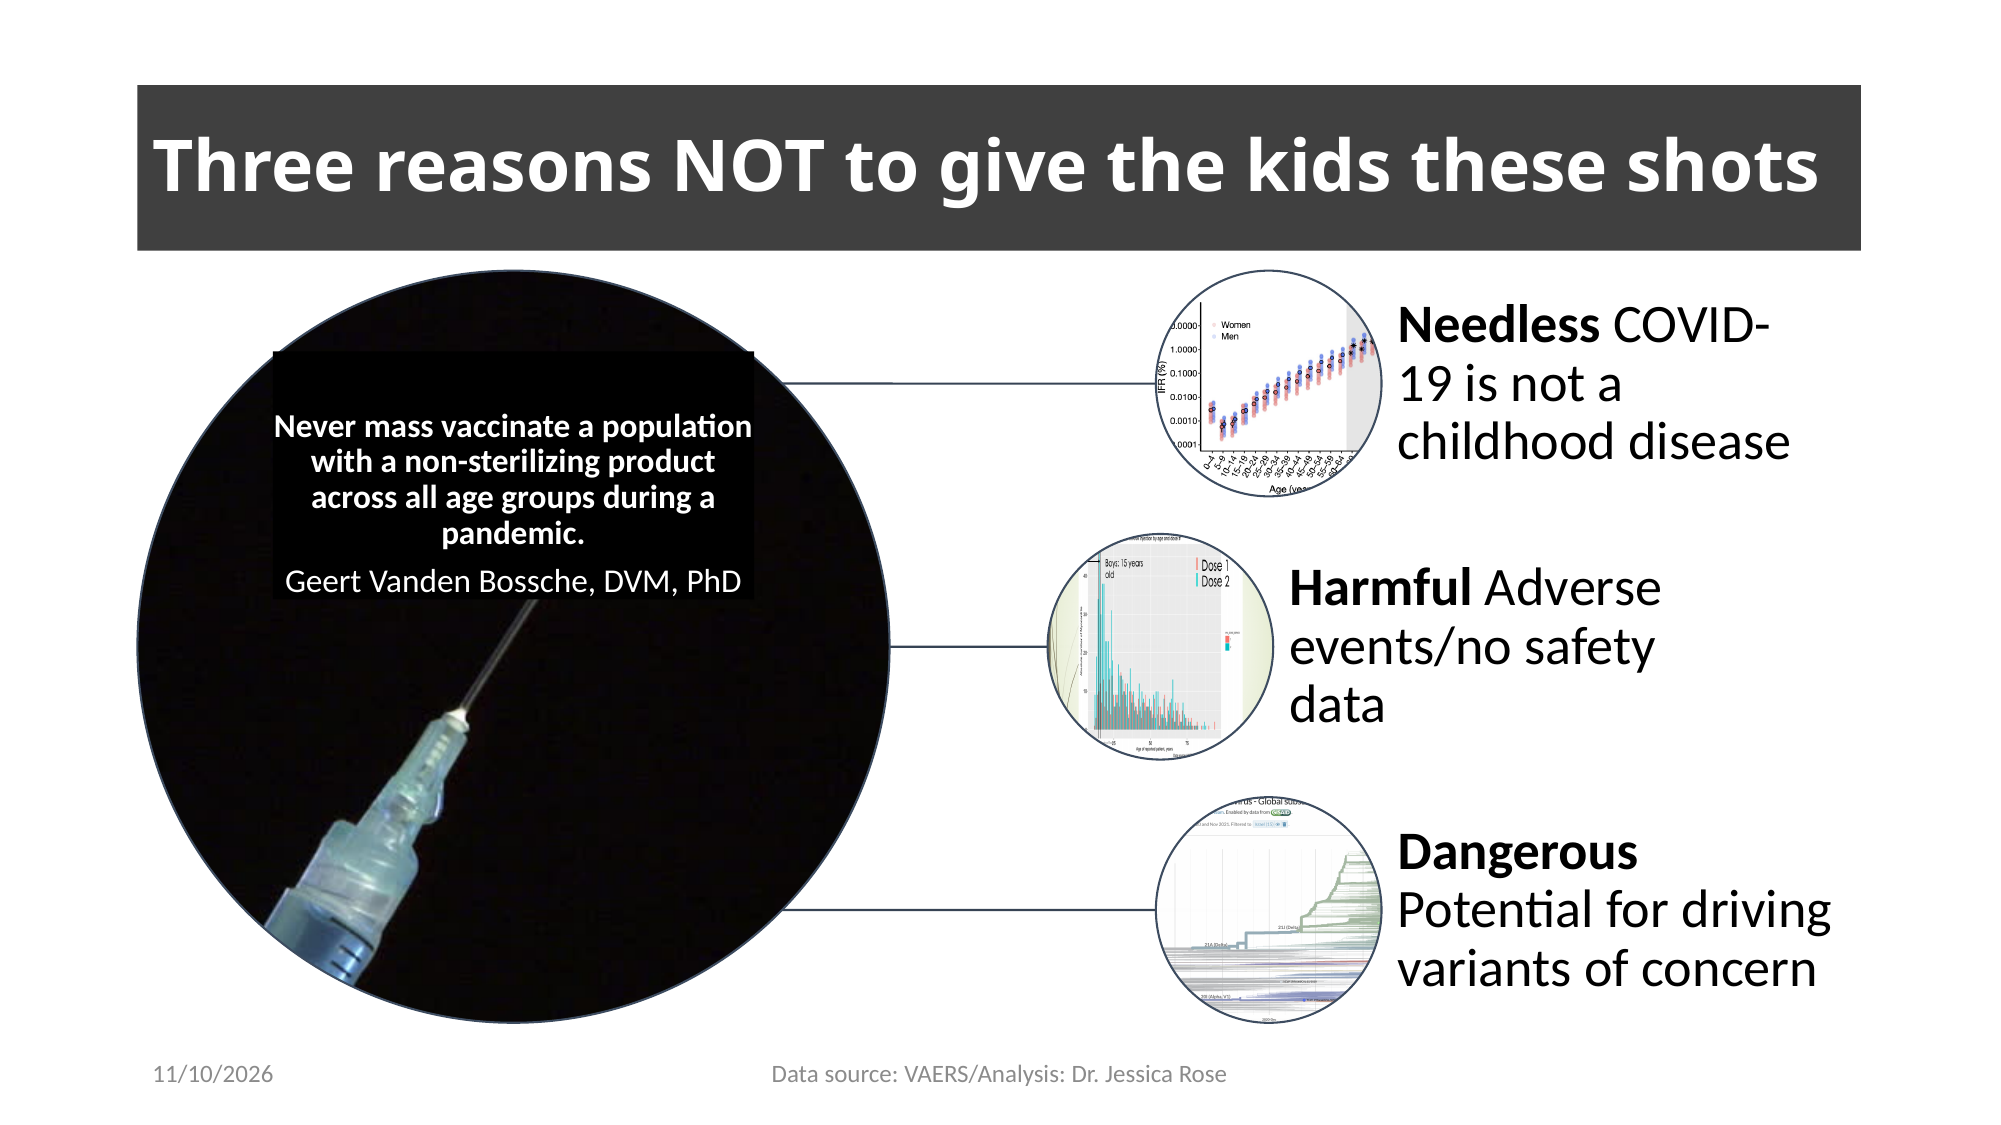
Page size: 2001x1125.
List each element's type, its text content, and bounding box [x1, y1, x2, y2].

title Three reasons NOT to give the kids these shots [137, 85, 1861, 251]
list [137, 270, 1861, 1023]
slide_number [137, 1042, 588, 1103]
footer Data source: VAERS/Analysis: Dr. Jessica Rose [662, 1042, 1338, 1103]
